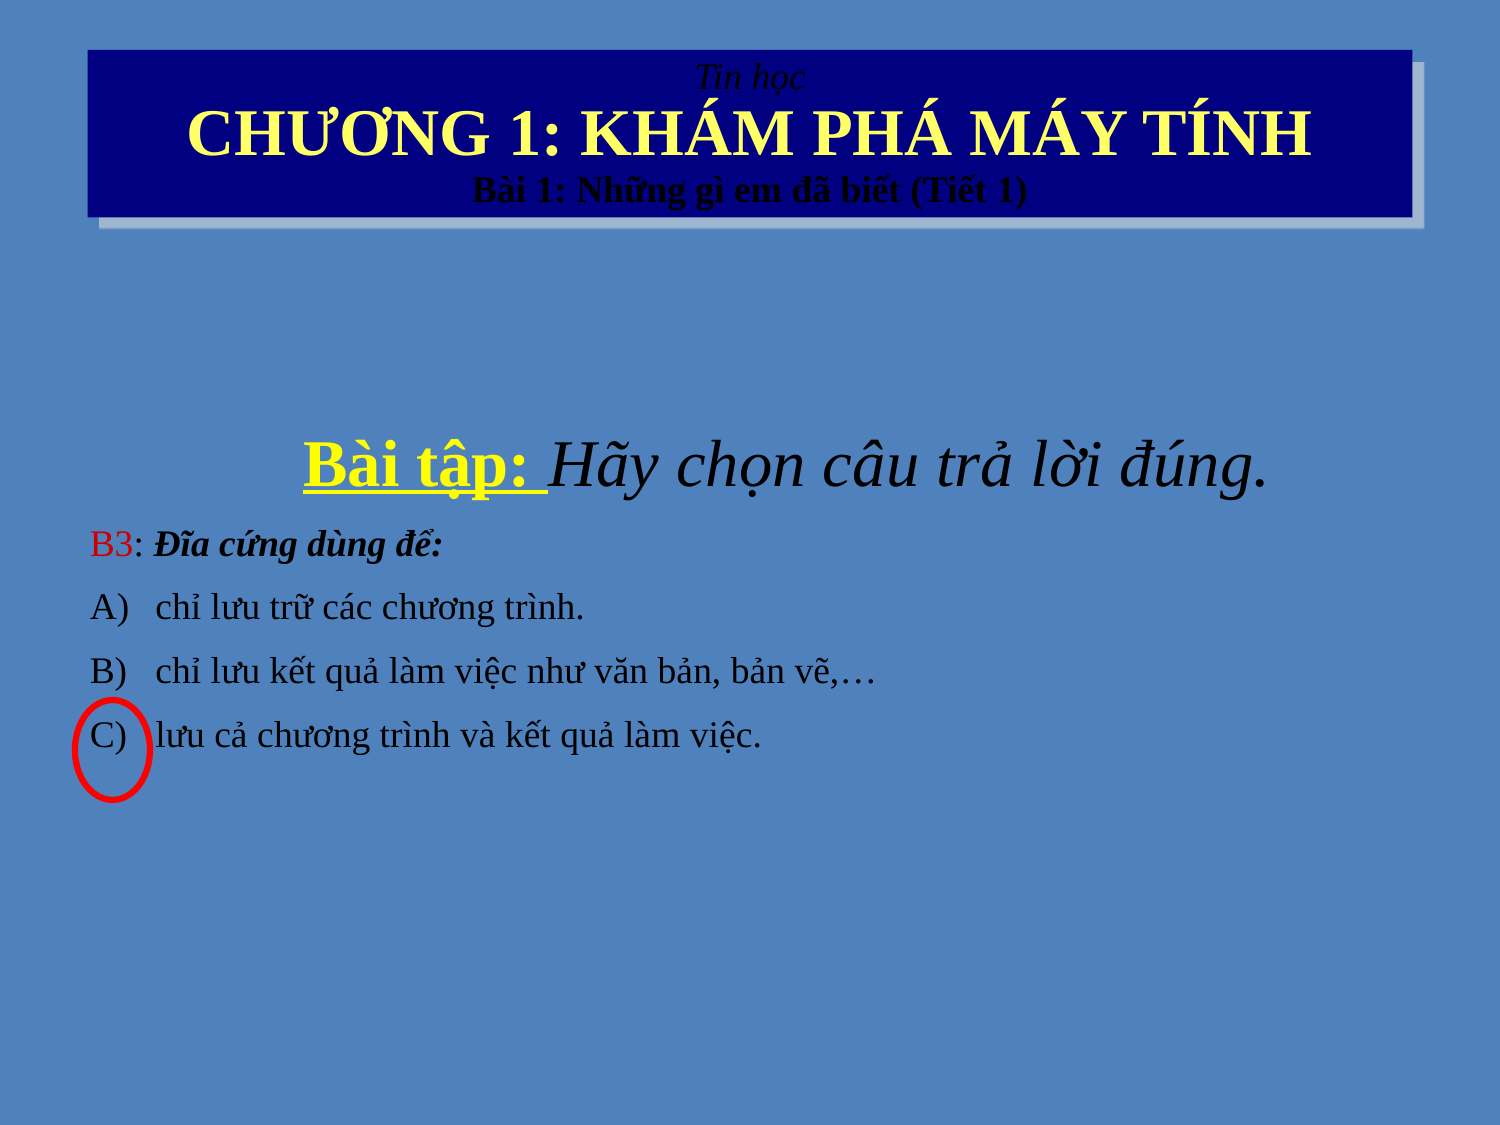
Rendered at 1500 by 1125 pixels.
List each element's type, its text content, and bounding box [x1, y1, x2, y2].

text_box Tin học CHƯƠNG 1: KHÁM PHÁ MÁY TÍNH Bài 1: Những gì em đã biết (Tiết 1) [87, 49, 1413, 218]
text_box Bài tập: Hãy chọn câu trả lời đúng. B3: Đĩa cứng dùng để: chỉ lưu trữ các chương trình. chỉ lưu kết quả làm việc như văn bản, bản vẽ,… lưu cả chương trình và kết quả làm việc. [74, 412, 1500, 763]
text_box [74, 699, 150, 800]
